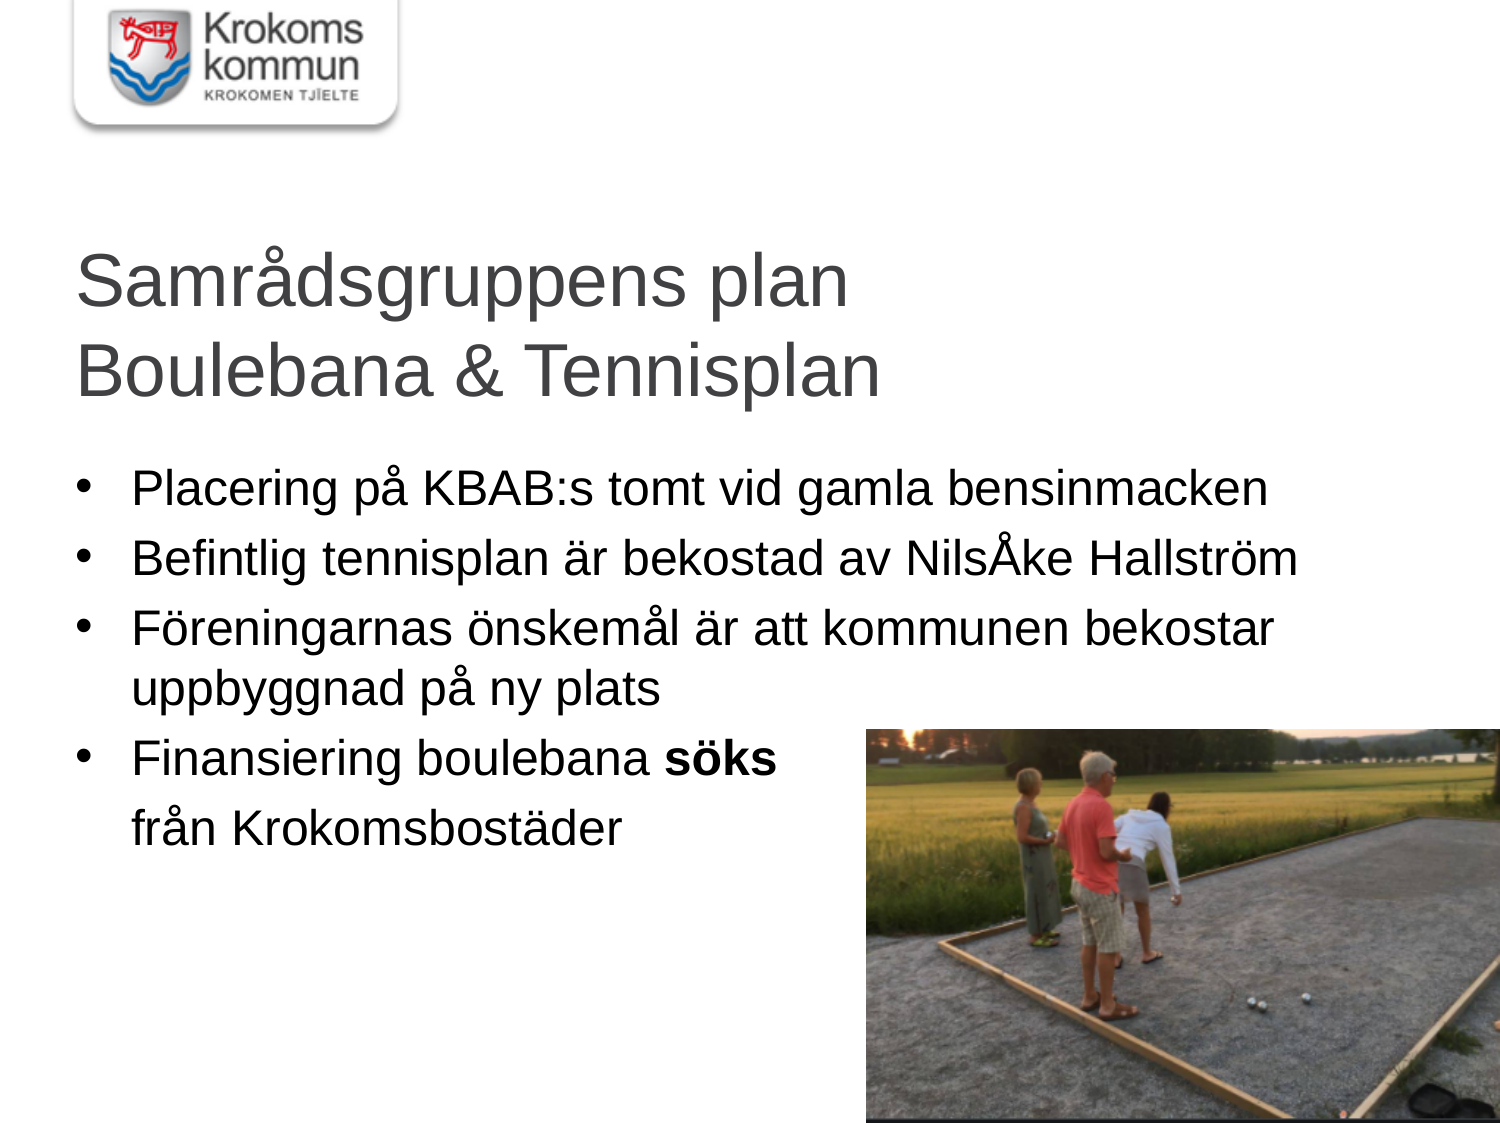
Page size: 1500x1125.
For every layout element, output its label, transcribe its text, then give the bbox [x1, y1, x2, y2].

picture [64, 0, 408, 142]
list Placering på KBAB:s tomt vid gamla bensinmacken Befintlig tennisplan är bekostad av NilsÅke Hallström Föreningarnas önskemål är att kommunen bekostar uppbyggnad på ny plats Finansiering boulebana söks från Krokomsbostäder [75, 385, 1425, 1005]
picture [866, 729, 1500, 1123]
title Samrådsgruppens plan Boulebana & Tennisplan [75, 231, 1425, 374]
